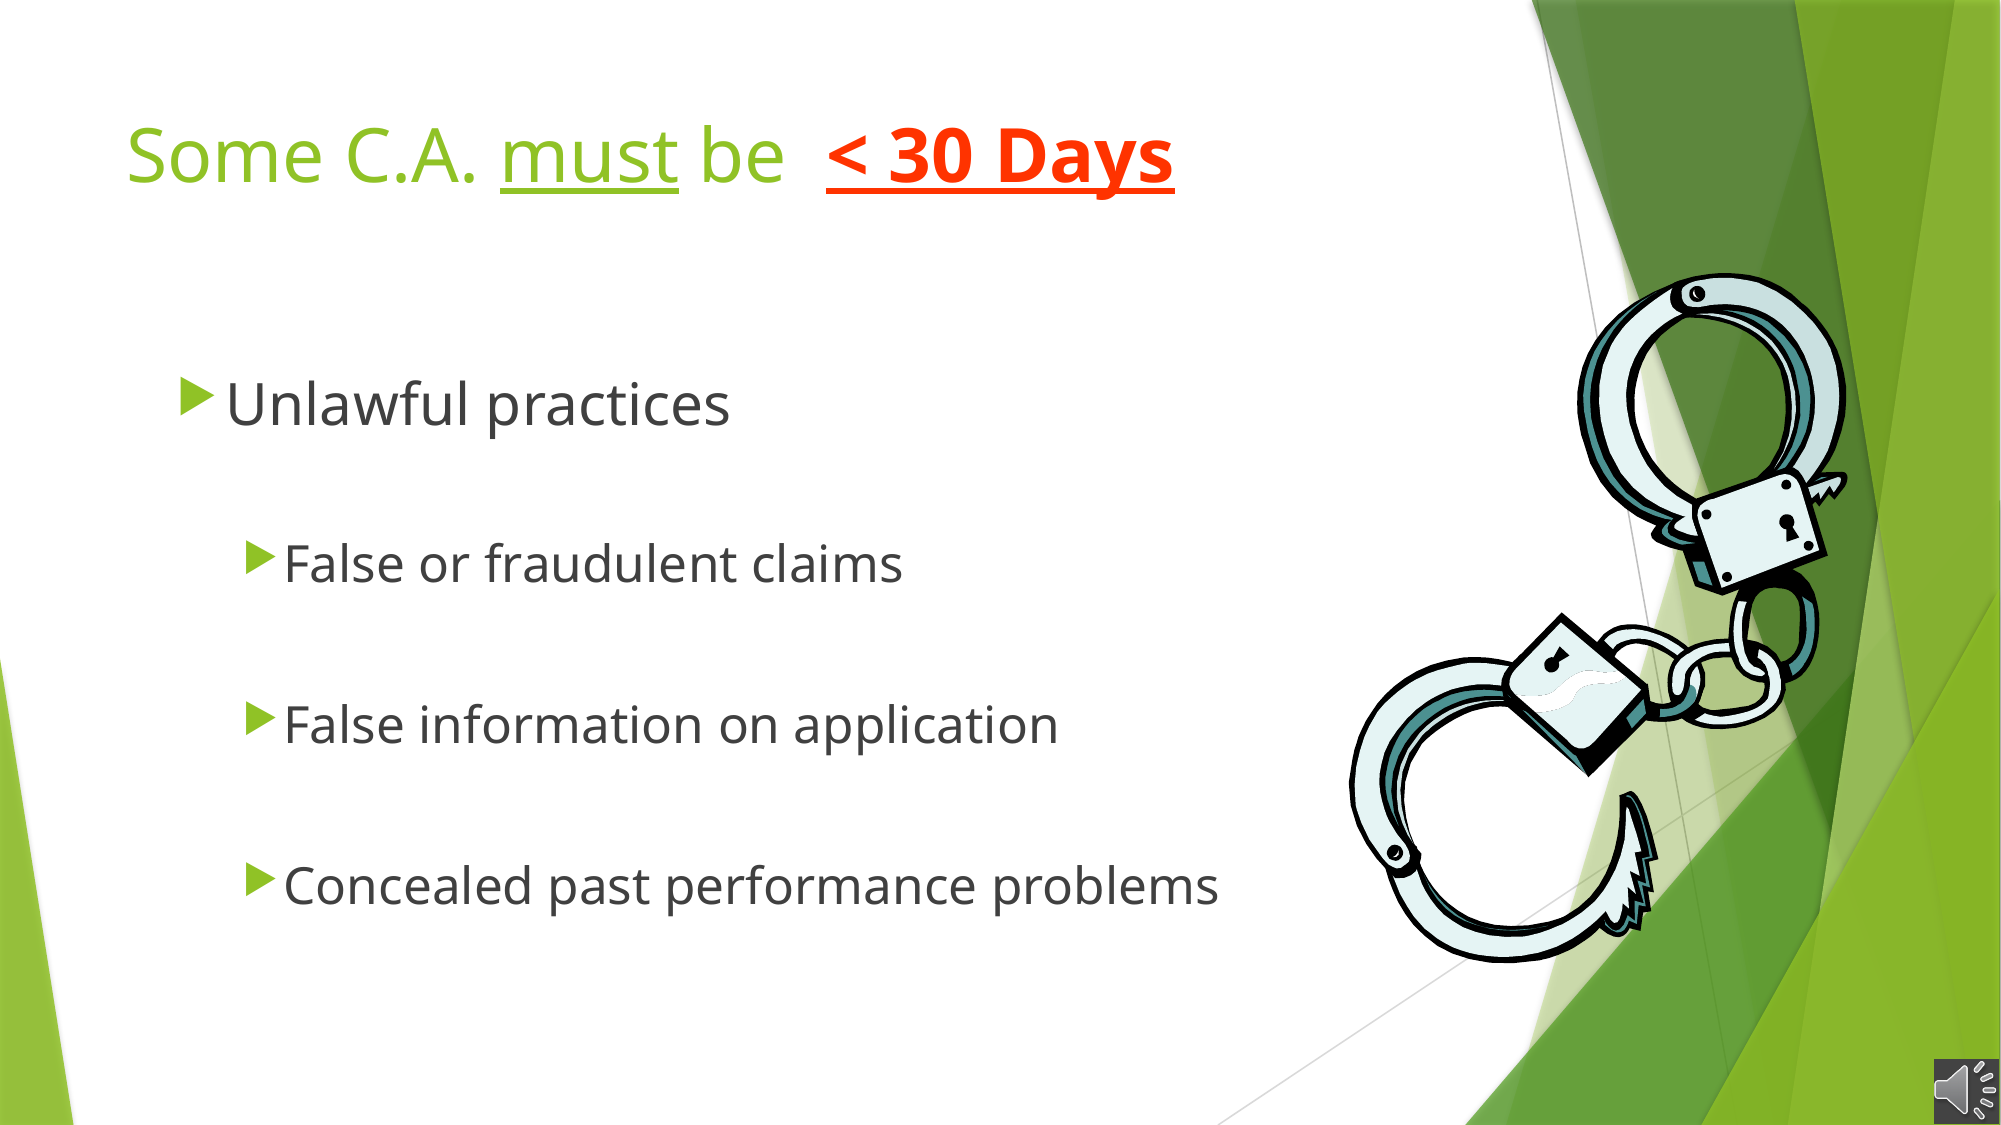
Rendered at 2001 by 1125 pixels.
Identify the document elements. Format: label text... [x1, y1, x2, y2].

list Unlawful practices False or fraudulent claims False information on application Concealed past performance problems [161, 317, 1279, 925]
picture [1280, 316, 1948, 934]
title Some C.A. must be < 30 Days [111, 99, 1522, 317]
picture [1932, 1057, 2000, 1125]
